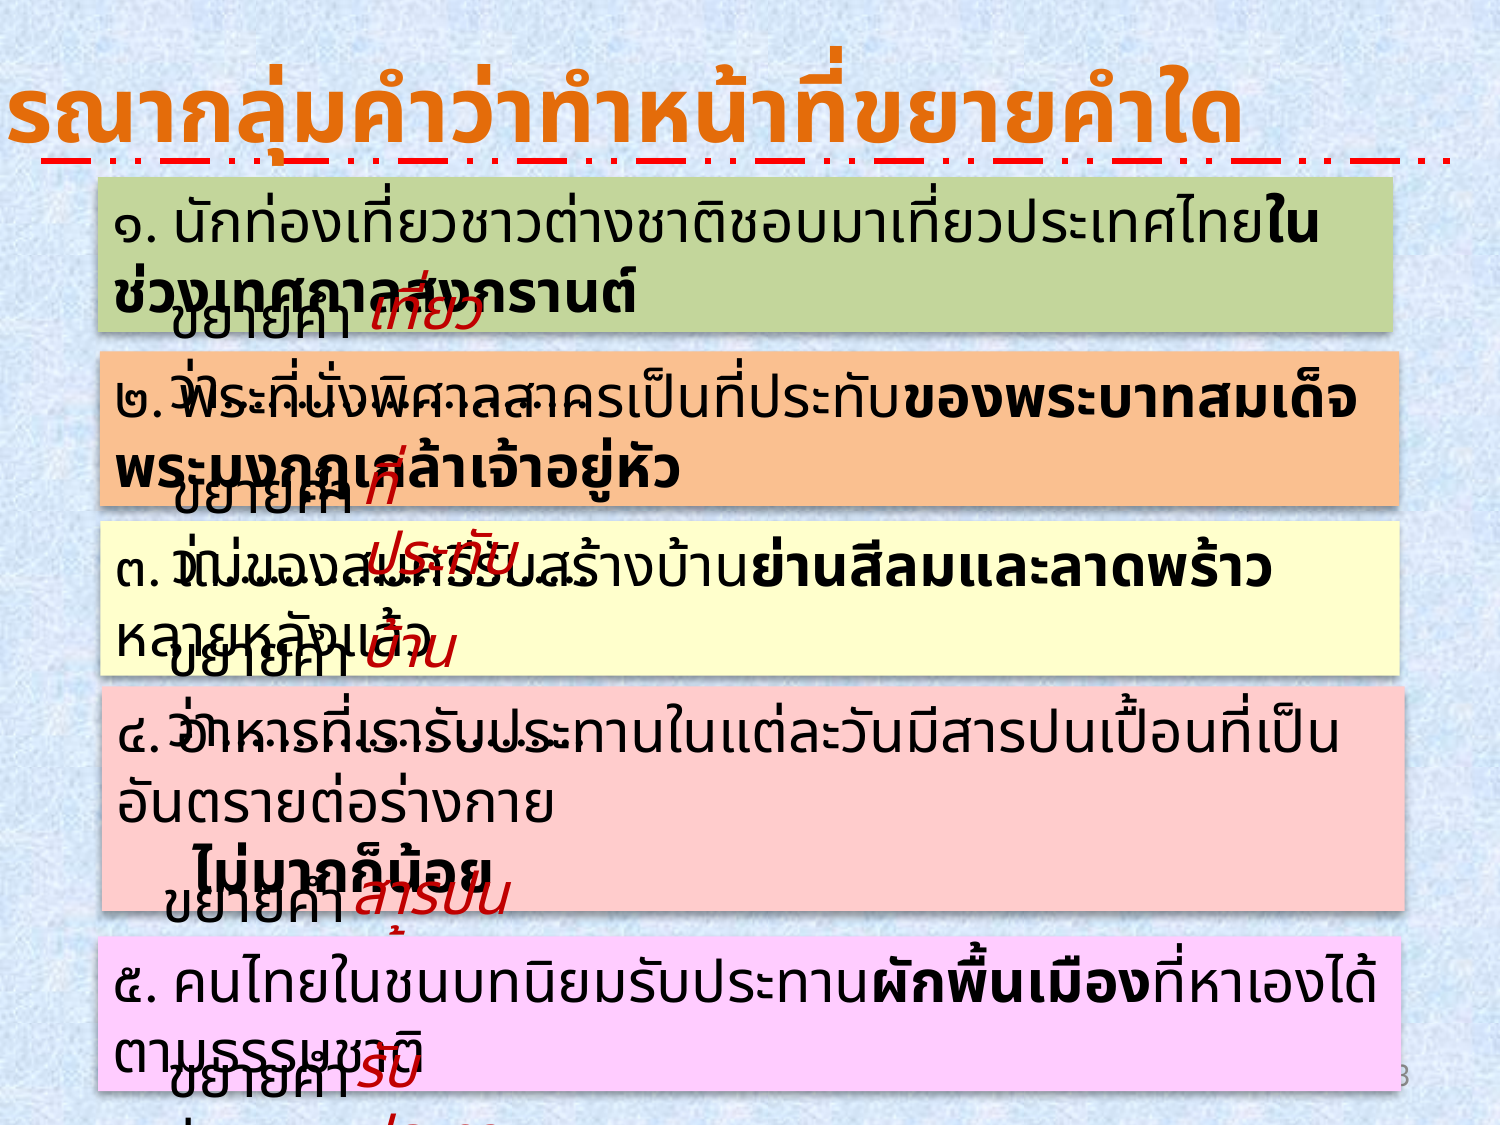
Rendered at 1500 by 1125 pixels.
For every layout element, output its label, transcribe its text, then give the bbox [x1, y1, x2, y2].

text_box ขยายคำว่า......................... [152, 611, 696, 766]
text_box ที่ประทับ [346, 438, 536, 447]
text_box สารปนเปื้อน [336, 848, 571, 856]
text_box ๔. อาหารที่เรารับประทานในแต่ละวันมีสารปนเปื้อนที่เป็นอันตรายต่อร่างกาย ไม่มากก็น้อย [101, 686, 1405, 911]
text_box รับประทาน [339, 1022, 585, 1031]
text_box ๕. คนไทยในชนบทนิยมรับประทานผักพื้นเมืองที่หาเองได้ตามธรรมชาติ [98, 936, 1402, 1092]
text_box พิจารณากลุ่มคำว่าทำหน้าที่ขยายคำใด [0, 42, 1262, 168]
picture [0, 0, 1500, 1125]
text_box เที่ยว [350, 263, 502, 273]
text_box ๓. แม่ของสมศรีรับสร้างบ้านย่านสีลมและลาดพร้าวหลายหลังแล้ว [100, 521, 345, 676]
slide_number 49 [1074, 1042, 1425, 1103]
text_box ๒. พระที่นั่งพิศาลสาครเป็นที่ประทับของพระบาทสมเด็จพระมงกุฎเกล้าเจ้าอยู่หัว [99, 351, 1400, 506]
text_box ขยายคำว่า......................... [152, 1031, 696, 1125]
text_box ๑. นักท่องเที่ยวชาวต่างชาติชอบมาเที่ยวประเทศไทยในช่วงเทศกาลสงกรานต์ [97, 177, 1393, 332]
text_box ขยายคำว่า......................... [154, 273, 698, 428]
text_box บ้าน [345, 603, 495, 611]
text_box ขยายคำว่า......................... [156, 447, 700, 603]
text_box ๓. แม่ของสมศรีรับสร้างบ้านย่านสีลมและลาดพร้าวหลายหลังแล้ว [495, 521, 1400, 676]
text_box ขยายคำว่า.......................... [147, 856, 691, 936]
